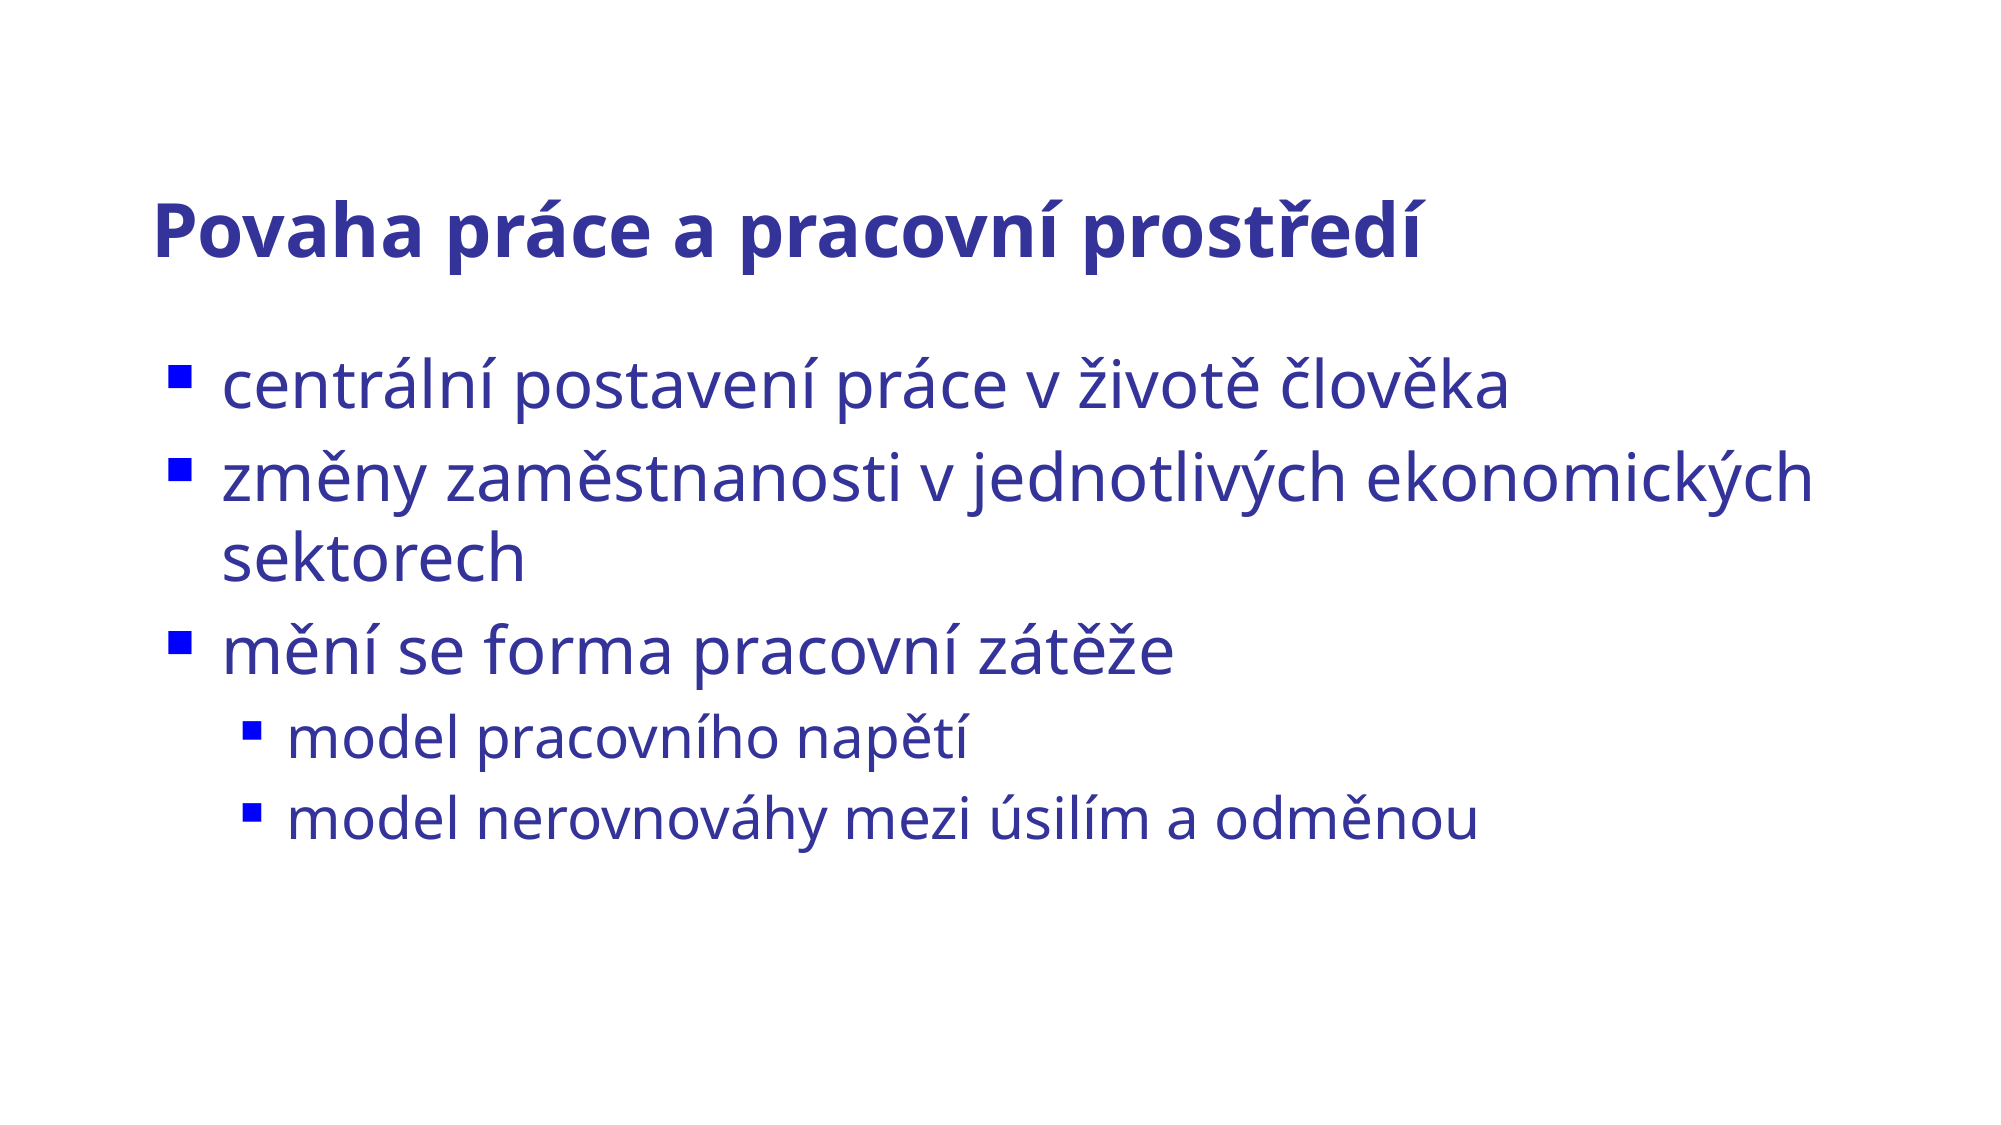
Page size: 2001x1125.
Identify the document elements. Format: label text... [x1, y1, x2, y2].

list centrální postavení práce v životě člověka změny zaměstnanosti v jednotlivých ekonomických sektorech mění se forma pracovní zátěže model pracovního napětí model nerovnováhy mezi úsilím a odměnou [150, 334, 1850, 1010]
title Povaha práce a pracovní prostředí [136, 39, 1841, 280]
